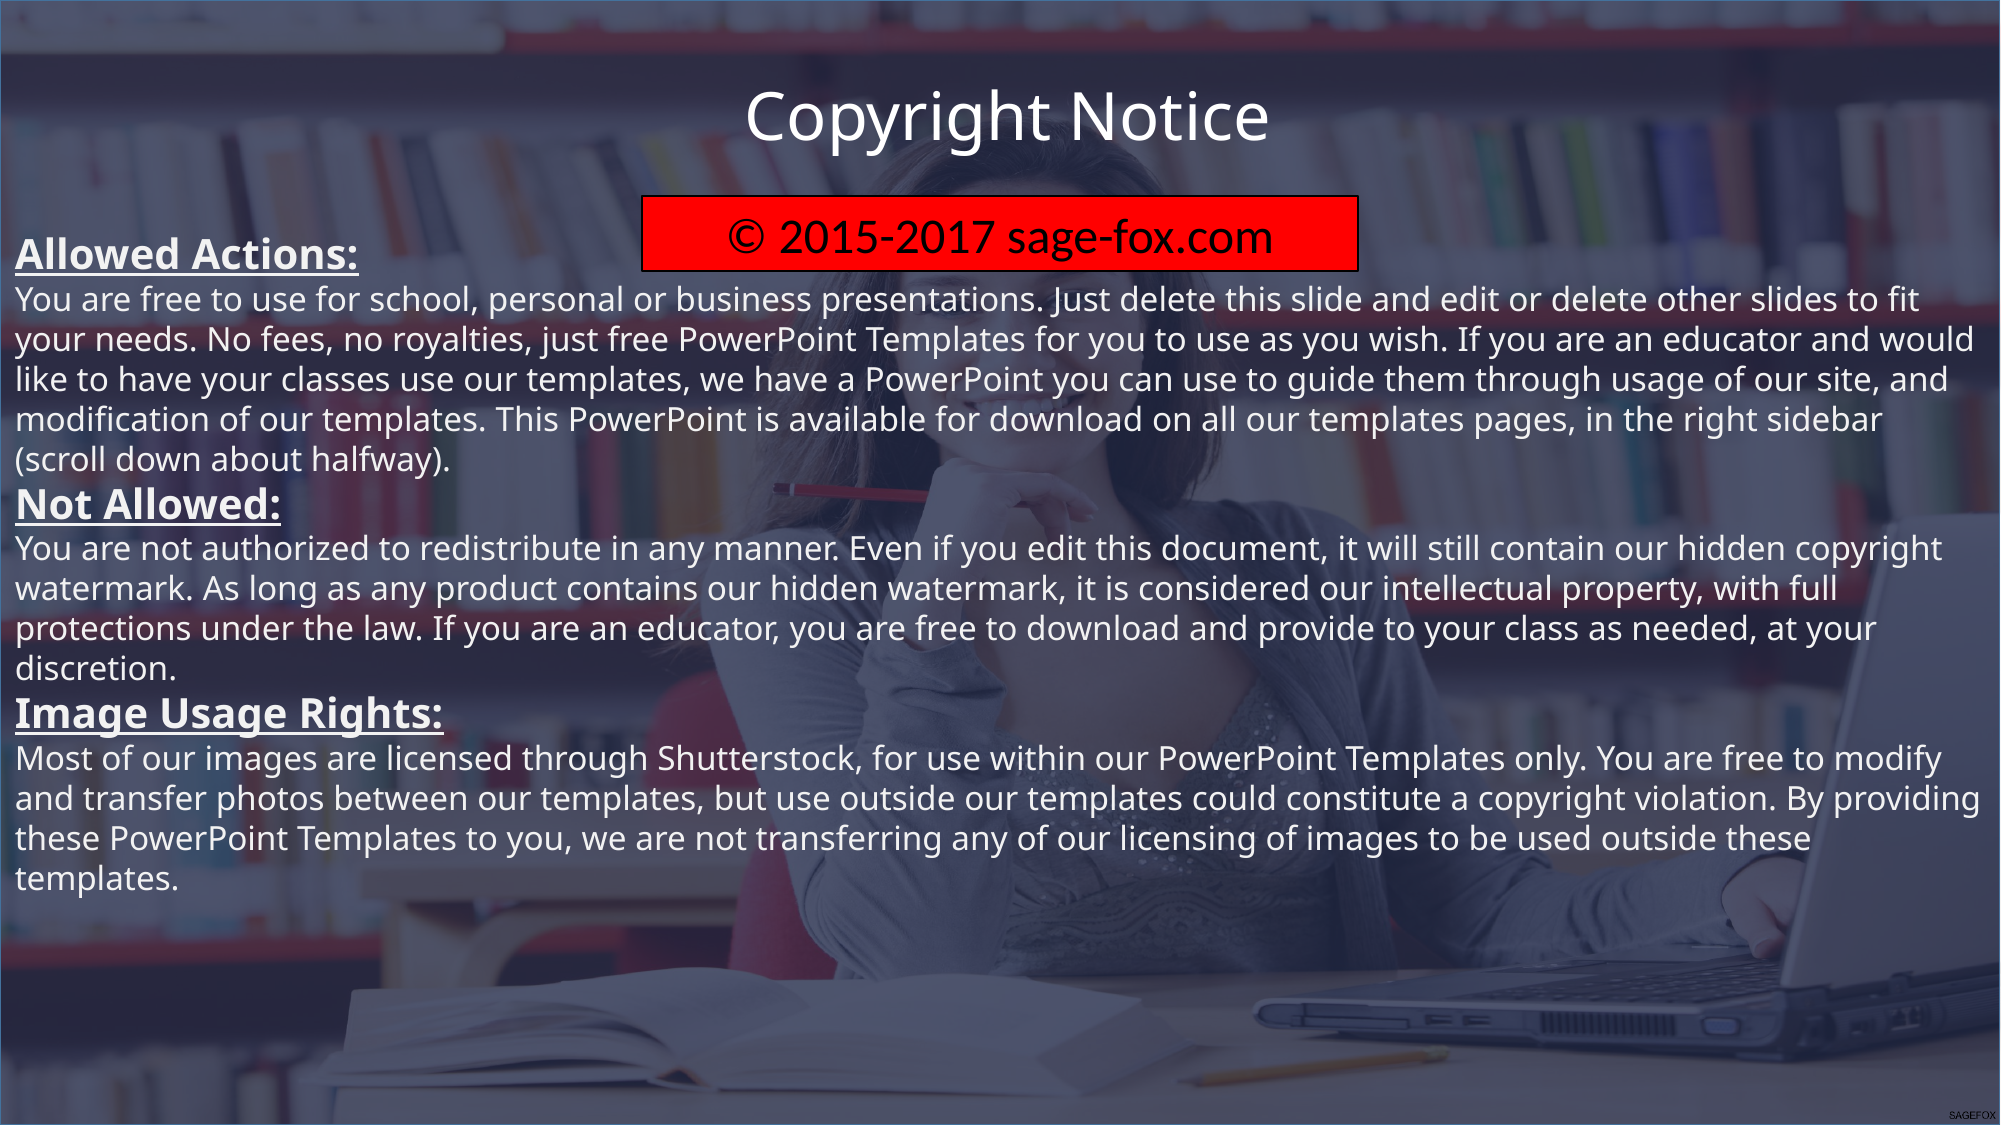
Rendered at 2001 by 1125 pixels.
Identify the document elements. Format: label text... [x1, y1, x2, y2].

title Copyright Notice [493, 60, 1524, 178]
text_box © 2015-2017 sage-fox.com [641, 196, 1358, 272]
text_box Allowed Actions: You are free to use for school, personal or business presentations. Just delete this slide and edit or delete other slides to fit your needs. No fees, no royalties, just free PowerPoint Templates for you to use as you wish. If you are an educator and would like to have your classes use our templates, we have a PowerPoint you can use to guide them through usage of our site, and modification of our templates. This PowerPoint is available for download on all our templates pages, in the right sidebar (scroll down about halfway). Not Allowed: You are not authorized to redistribute in any manner. Even if you edit this document, it will still contain our hidden copyright watermark. As long as any product contains our hidden watermark, it is considered our intellectual property, with full protections under the law. If you are an educator, you are free to download and provide to your class as needed, at your discretion. Image Usage Rights: Most of our images are licensed through Shutterstock, for use within our PowerPoint Templates only. You are free to modify and transfer photos between our templates, but use outside our templates could constitute a copyright violation. By providing these PowerPoint Templates to you, we are not transferring any of our licensing of images to be used outside these templates. [0, 0, 2000, 1125]
